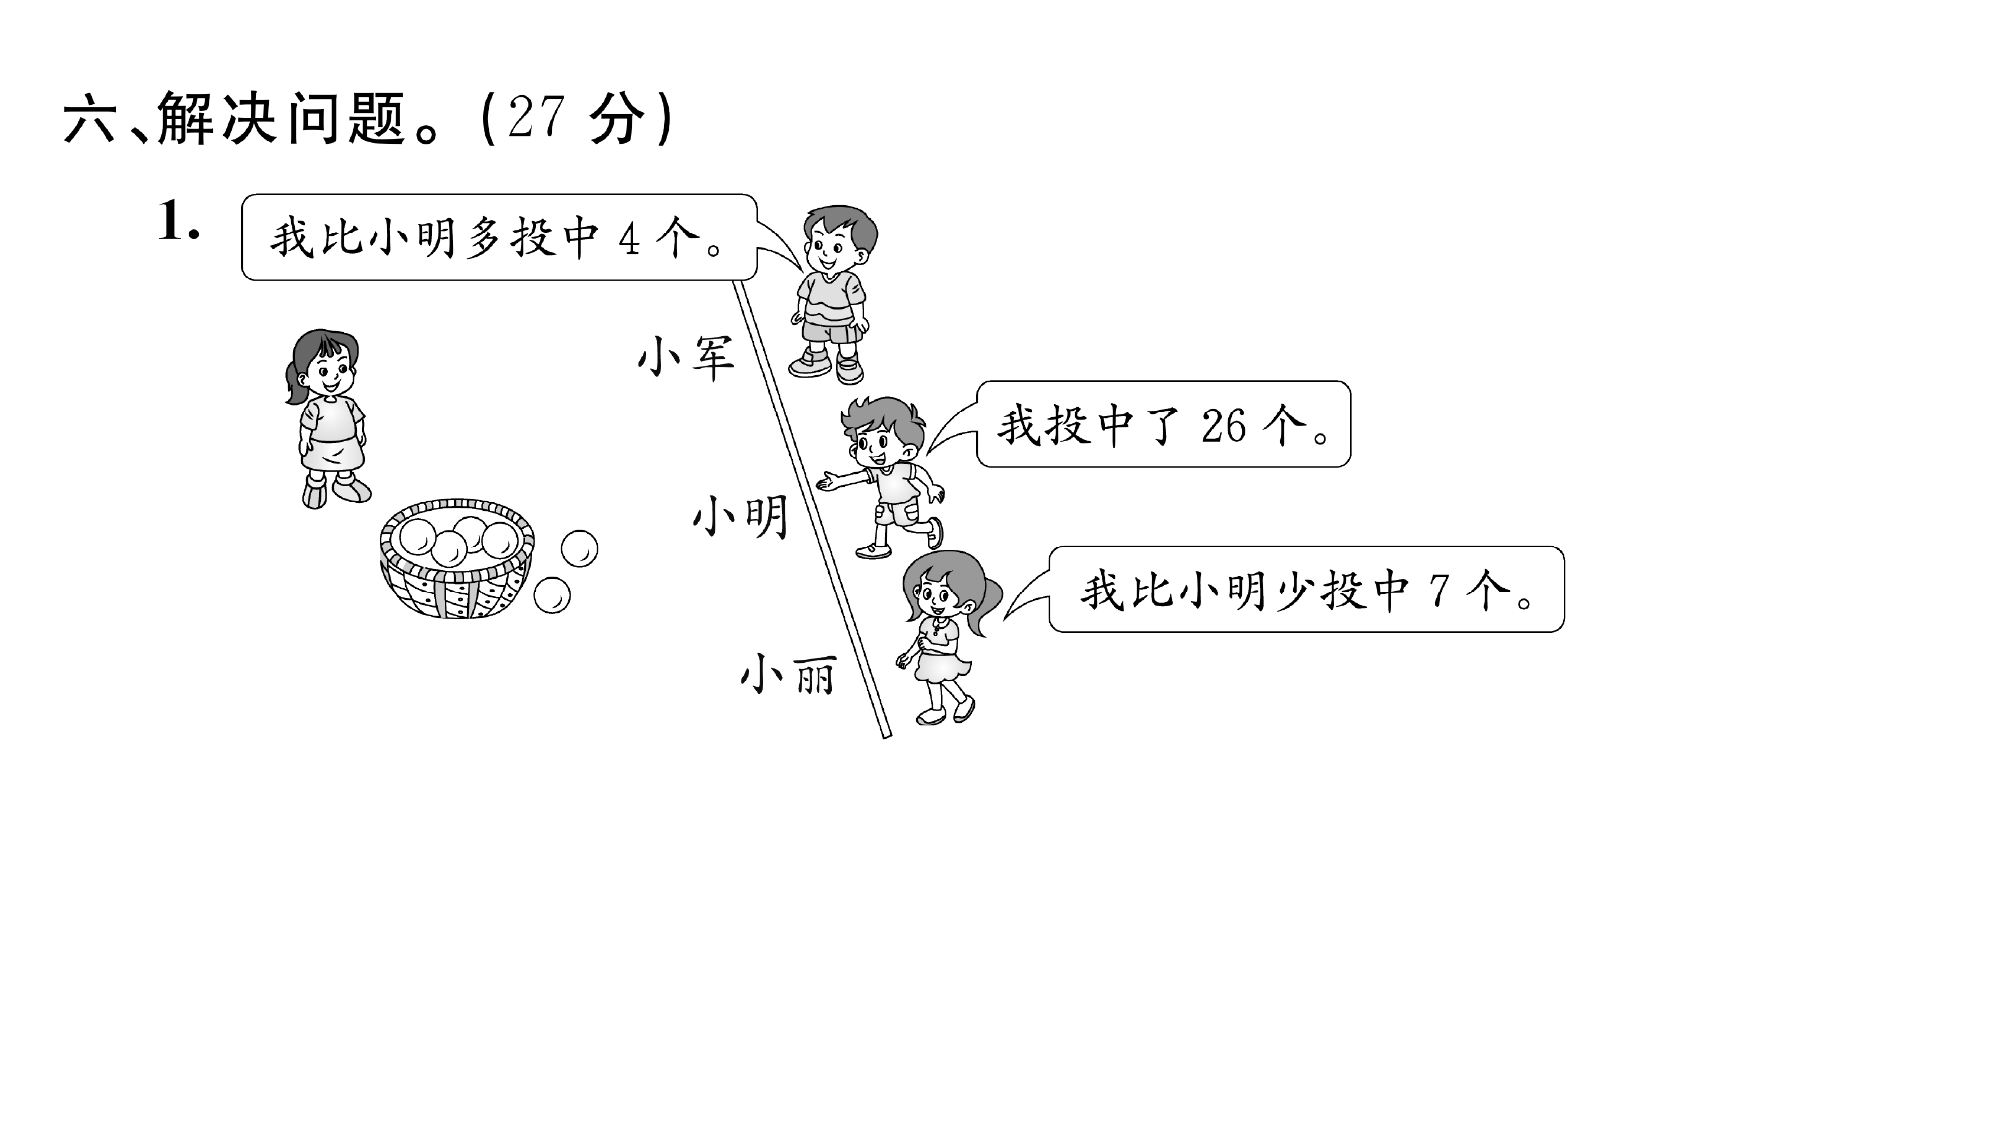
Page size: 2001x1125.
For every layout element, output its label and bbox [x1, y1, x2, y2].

picture [58, 58, 1949, 760]
